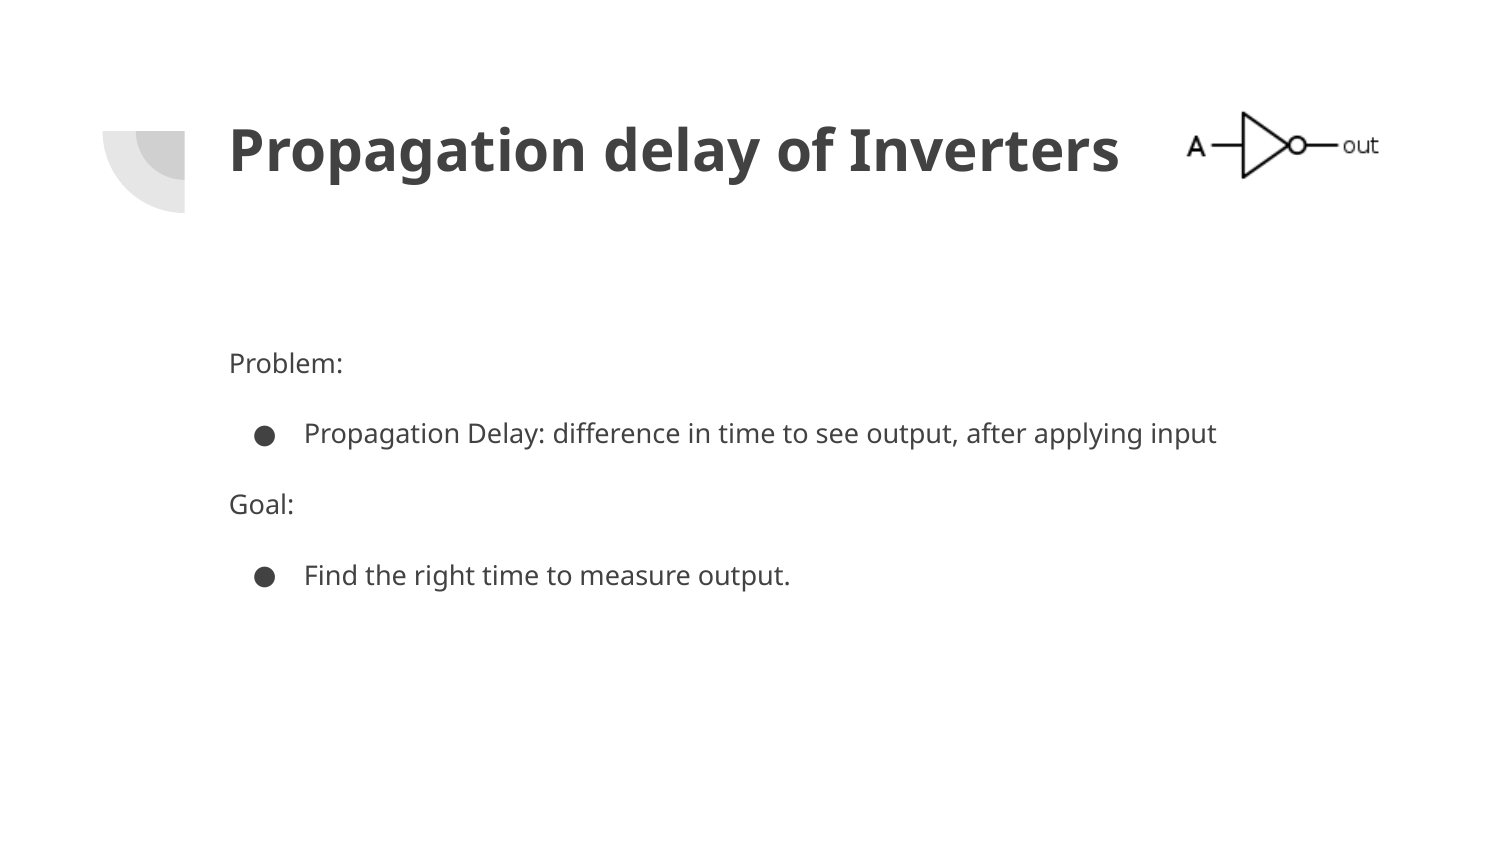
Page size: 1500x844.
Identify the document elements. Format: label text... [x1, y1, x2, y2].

list Problem: Propagation Delay: difference in time to see output, after applying input Goal: Find the right time to measure output. [213, 326, 1368, 744]
picture [1183, 109, 1385, 182]
title Propagation delay of Inverters [213, 98, 1368, 263]
